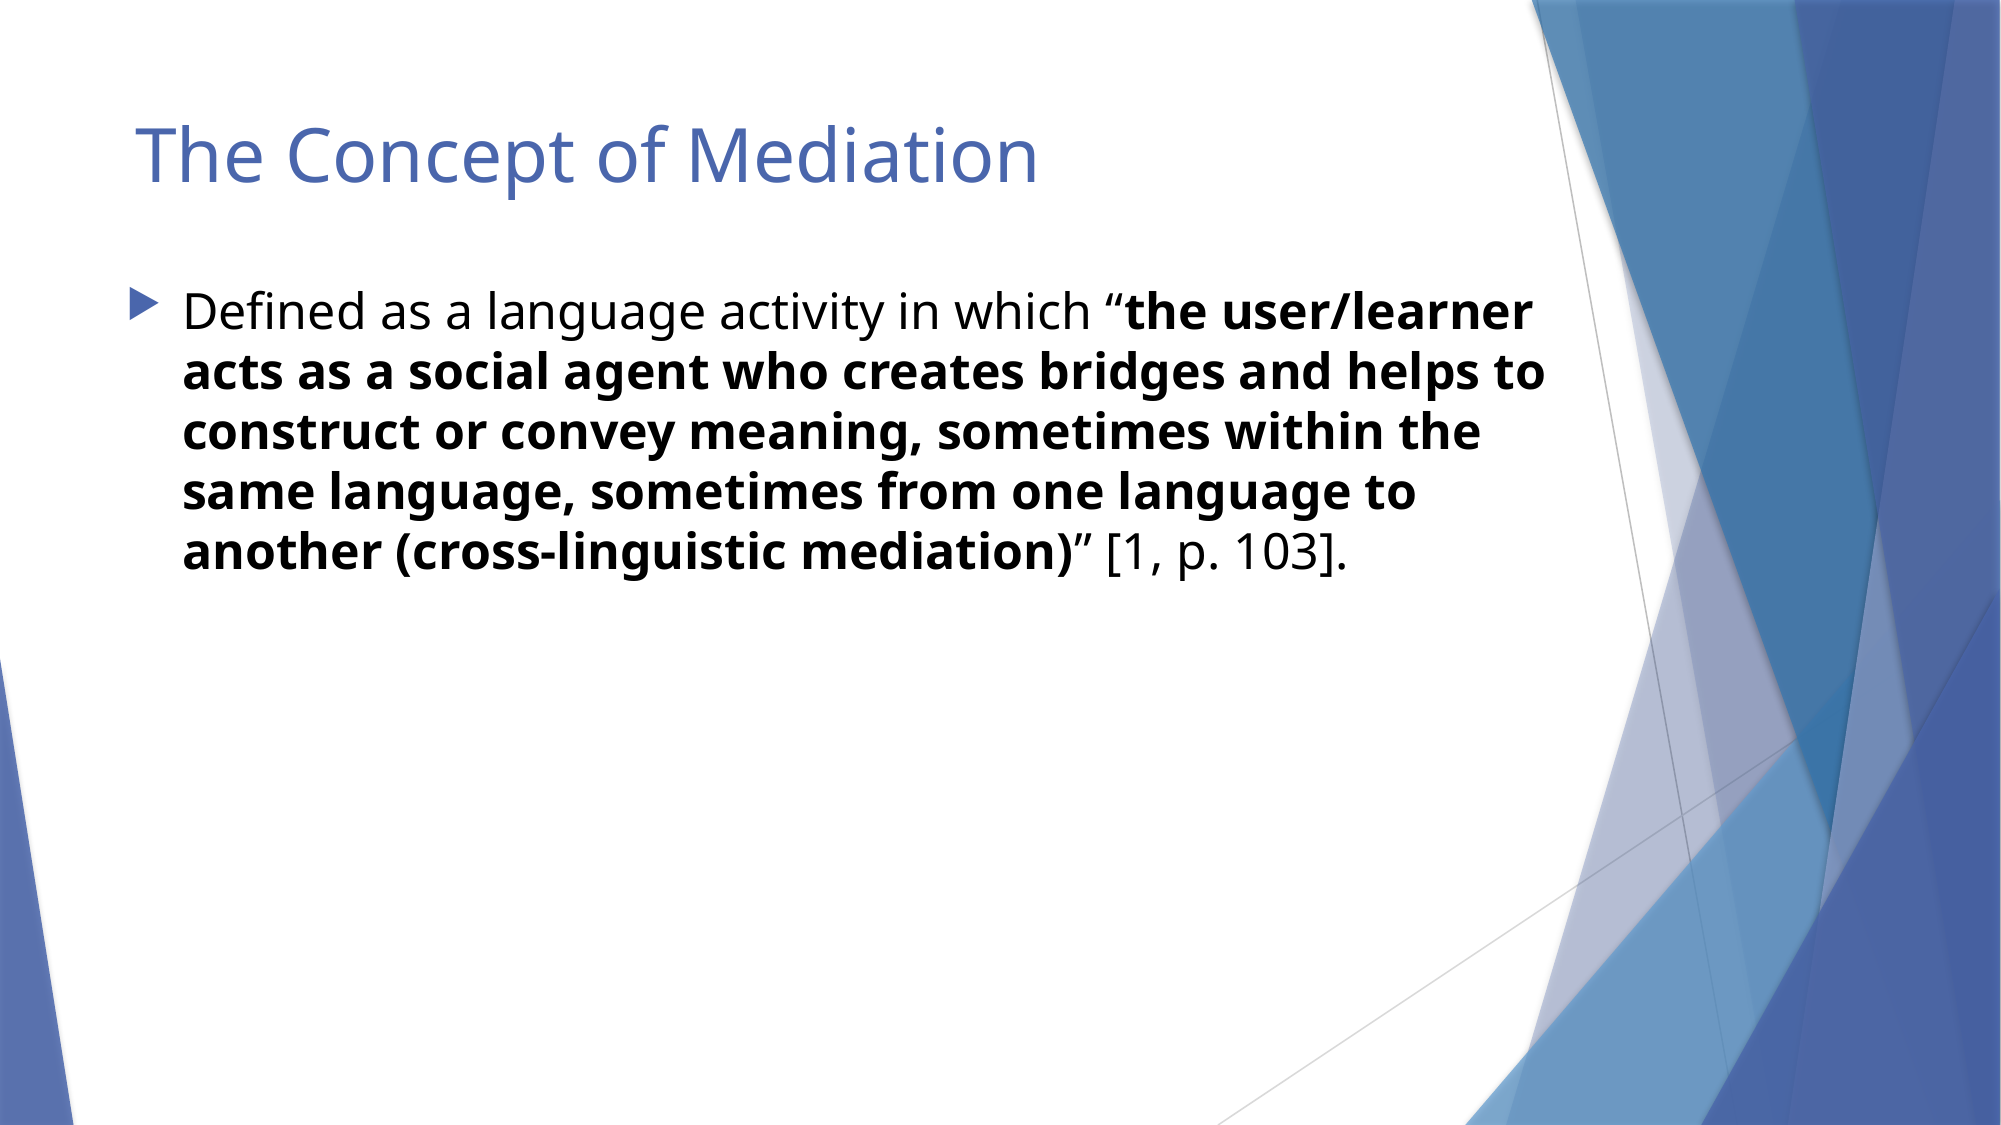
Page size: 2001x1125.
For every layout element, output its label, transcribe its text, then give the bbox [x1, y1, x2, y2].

list Defined as a language activity in which “the user/learner acts as a social agent who creates bridges and helps to construct or convey meaning, sometimes within the same language, sometimes from one language to another (cross-linguistic mediation)” [1, p. 103]. [111, 271, 1588, 992]
title The Concept of Mediation [120, 99, 1522, 218]
